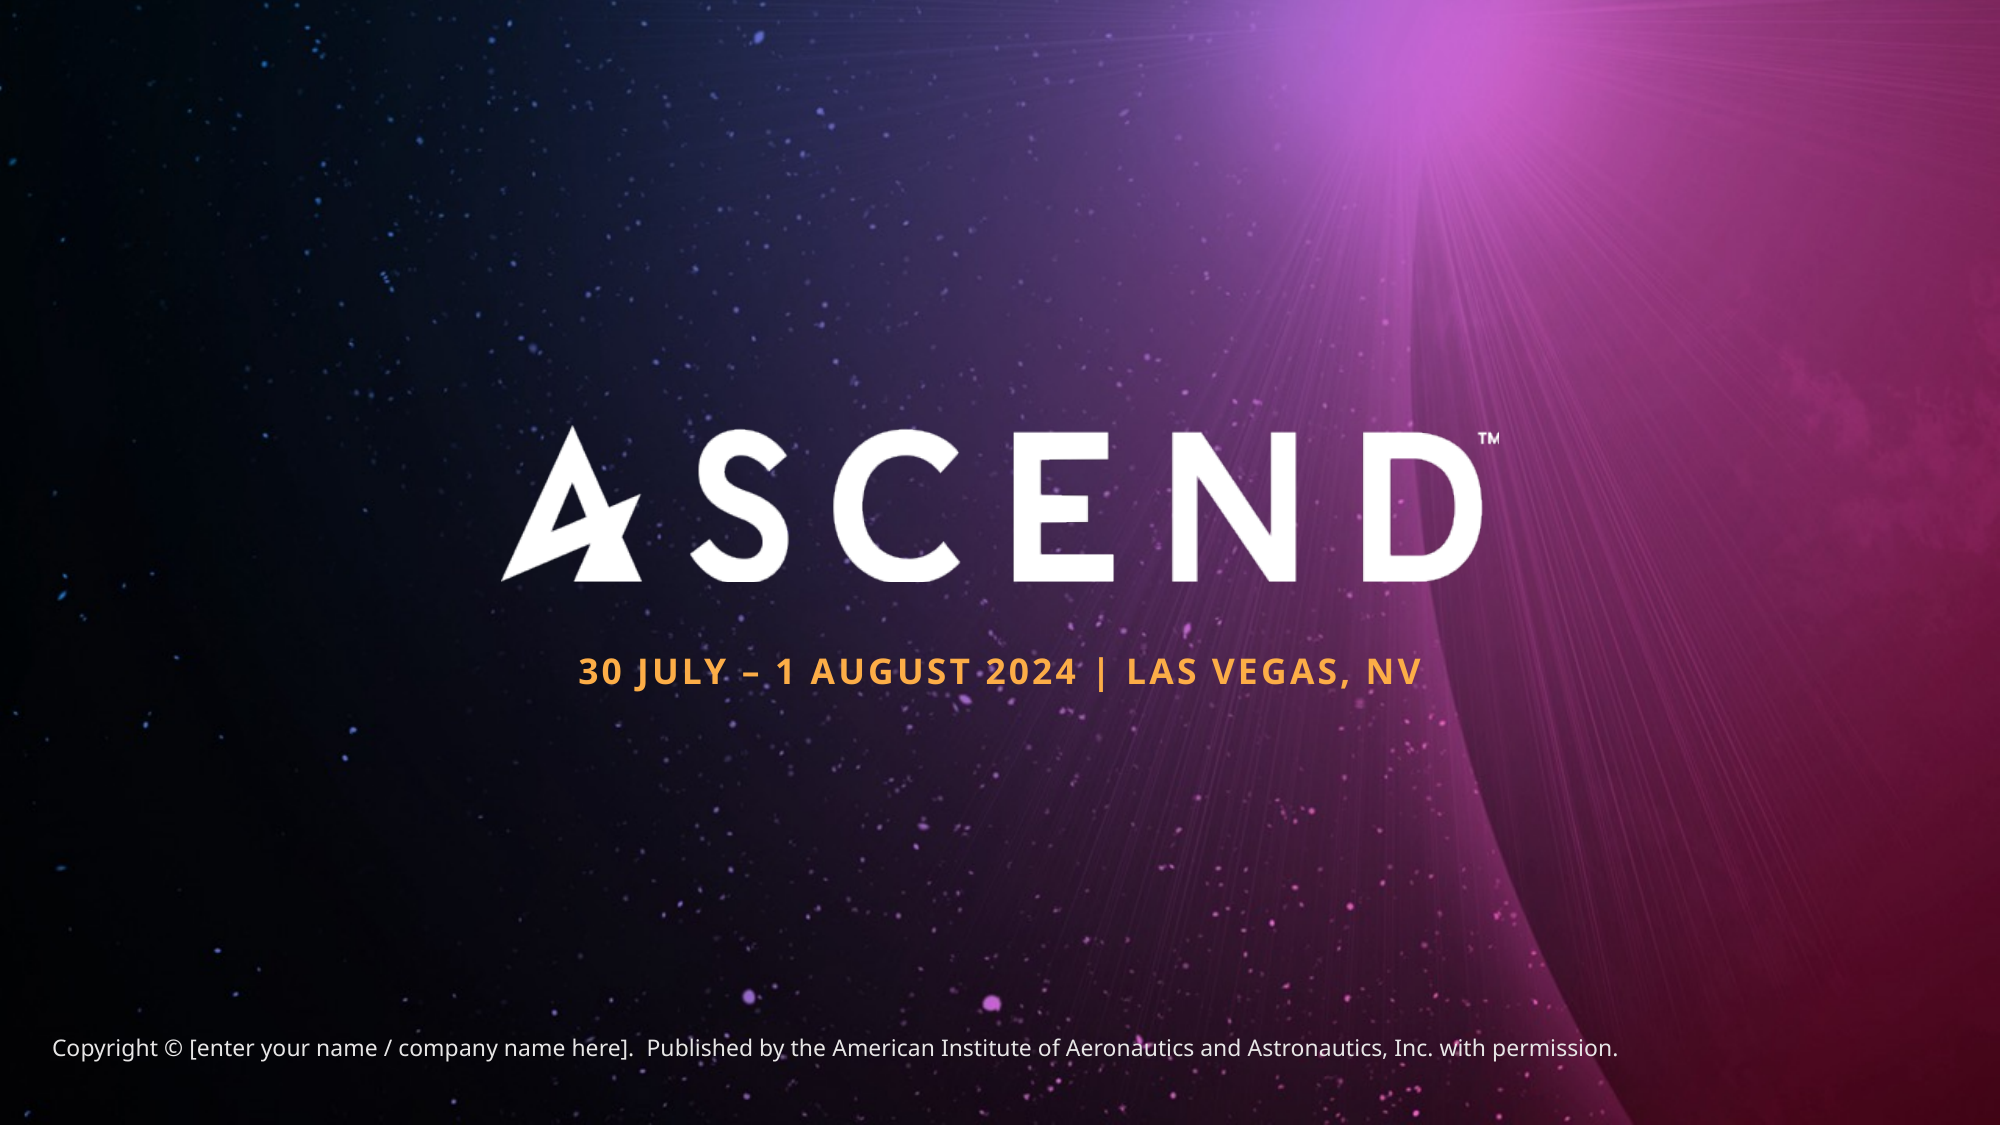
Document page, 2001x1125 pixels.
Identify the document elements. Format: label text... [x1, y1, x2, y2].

picture [0, 0, 2000, 1125]
text_box Copyright © [enter your name / company name here]. Published by the American Institute of Aeronautics and Astronautics, Inc. with permission. [37, 1026, 1699, 1069]
